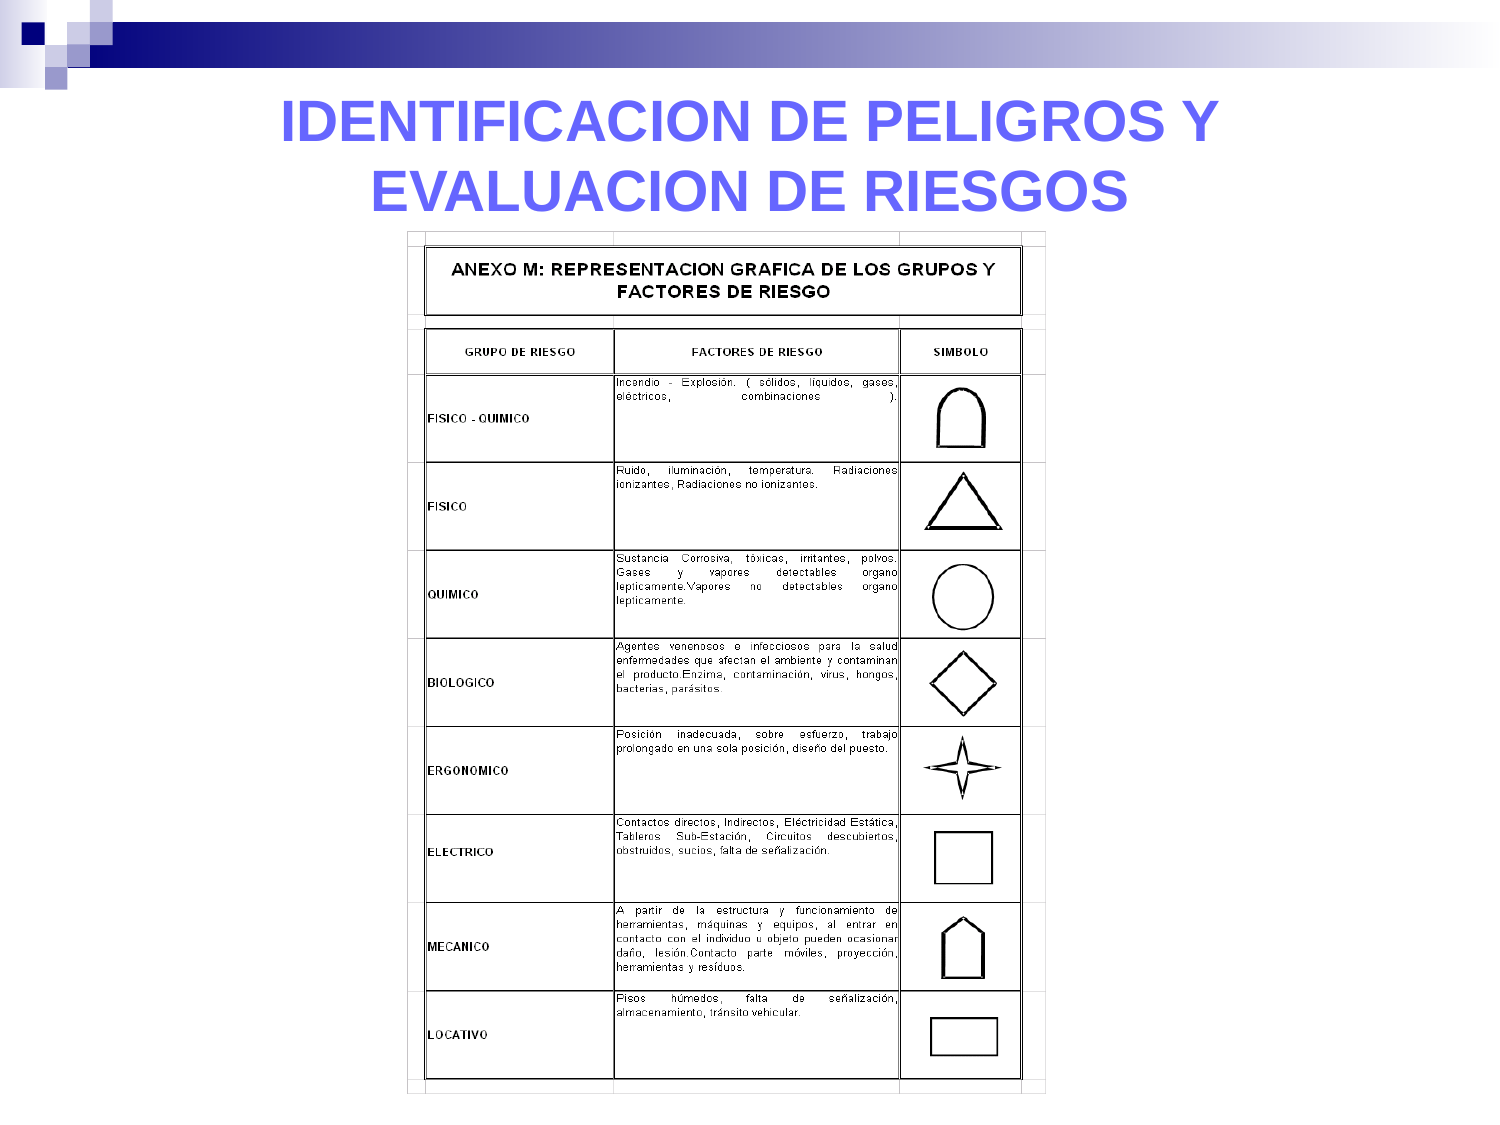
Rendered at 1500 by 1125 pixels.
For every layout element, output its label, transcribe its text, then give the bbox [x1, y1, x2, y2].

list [407, 231, 1046, 1095]
text_box IDENTIFICACION DE PELIGROS Y EVALUACION DE RIESGOS [74, 75, 1425, 232]
